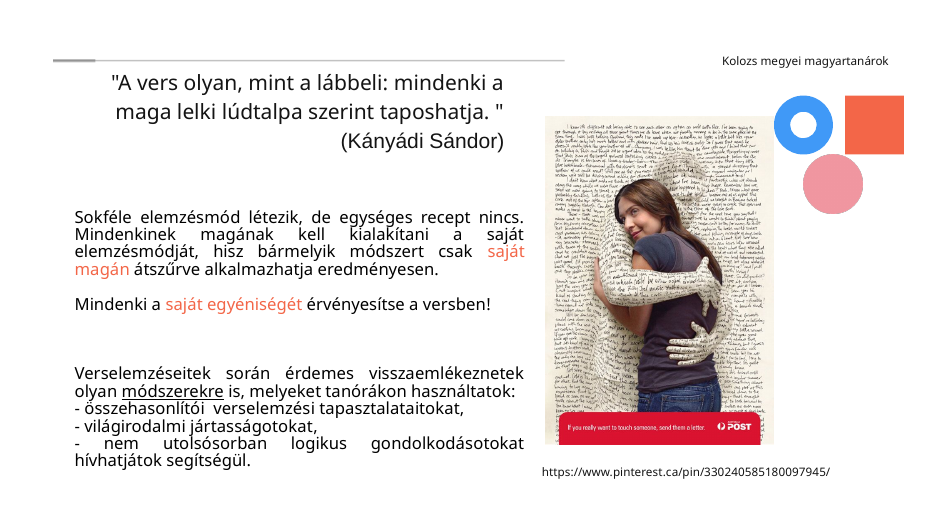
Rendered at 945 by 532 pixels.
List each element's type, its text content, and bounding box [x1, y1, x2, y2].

text_box [845, 95, 904, 155]
text_box https://www.pinterest.ca/pin/330240585180097945/ [524, 462, 833, 480]
text_box Kolozs megyei magyartanárok [583, 51, 892, 69]
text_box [52, 58, 565, 63]
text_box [773, 95, 834, 155]
text_box "A vers olyan, mint a lábbeli: mindenki a maga lelki lúdtalpa szerint taposhatja. " (Kányádi Sándor) [74, 72, 505, 153]
text_box Sokféle elemzésmód létezik, de egységes recept nincs. Mindenkinek magának kell kialakítani a saját elemzésmódját, hisz bármelyik módszert csak saját magán átszűrve alkalmazhatja eredményesen. Mindenki a saját egyéniségét érvényesítse a versben! Verselemzéseitek során érdemes visszaemlékeznetek olyan módszerekre is, melyeket tanórákon használtatok: - összehasonlítói verselemzési tapasztalataitokat, - világirodalmi jártasságotokat, - nem utolsósorban logikus gondolkodásotokat hívhatjátok segítségül. [74, 191, 525, 506]
picture [803, 154, 863, 214]
picture [545, 116, 775, 445]
